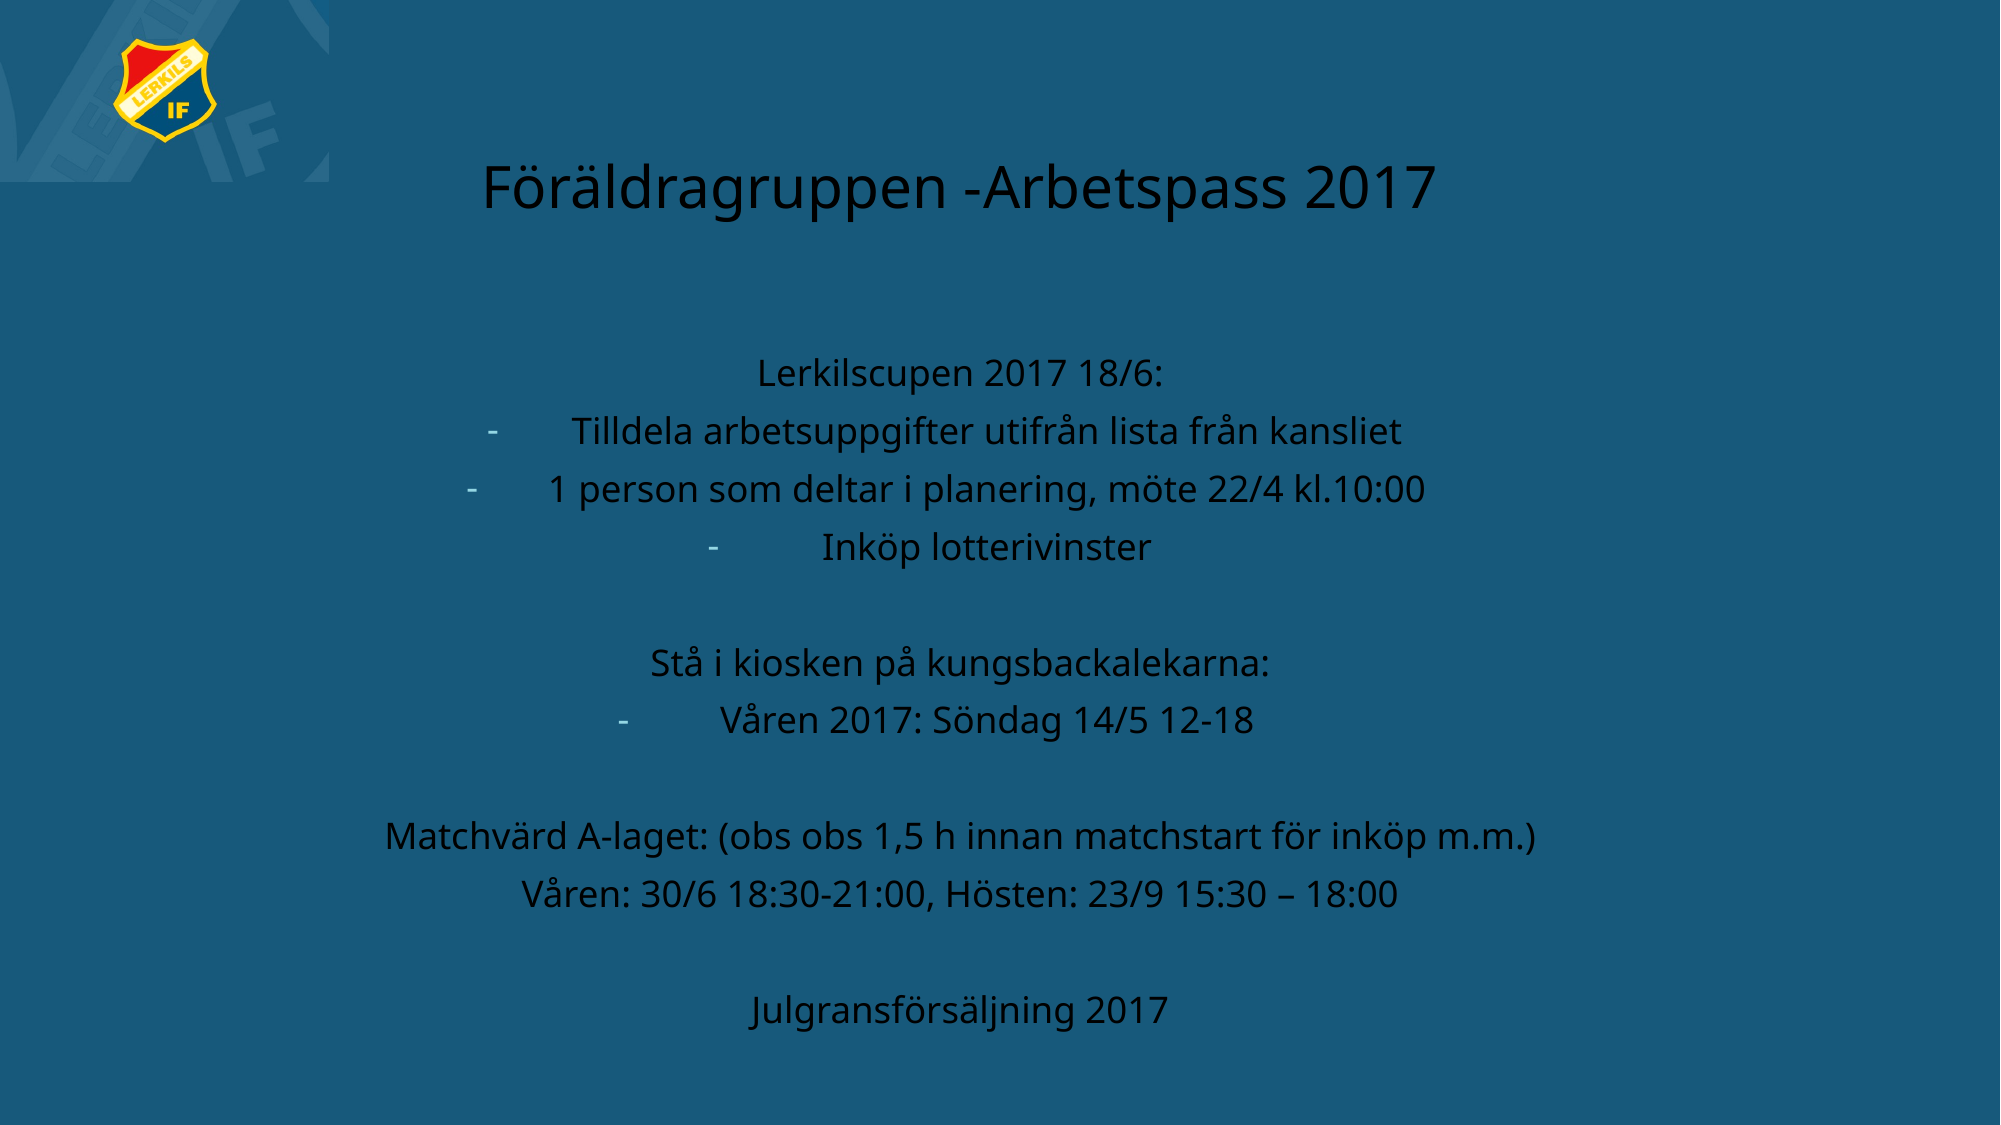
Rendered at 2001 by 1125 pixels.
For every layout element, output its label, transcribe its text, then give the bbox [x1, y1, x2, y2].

subtitle Föräldragruppen -Arbetspass 2017 Lerkilscupen 2017 18/6: Tilldela arbetsuppgifter utifrån lista från kansliet 1 person som deltar i planering, möte 22/4 kl.10:00 Inköp lotterivinster Stå i kiosken på kungsbackalekarna: Våren 2017: Söndag 14/5 12-18 Matchvärd A-laget: (obs obs 1,5 h innan matchstart för inköp m.m.) Våren: 30/6 18:30-21:00, Hösten: 23/9 15:30 – 18:00 Julgransförsäljning 2017 [297, 149, 1624, 1042]
picture [0, 0, 329, 182]
